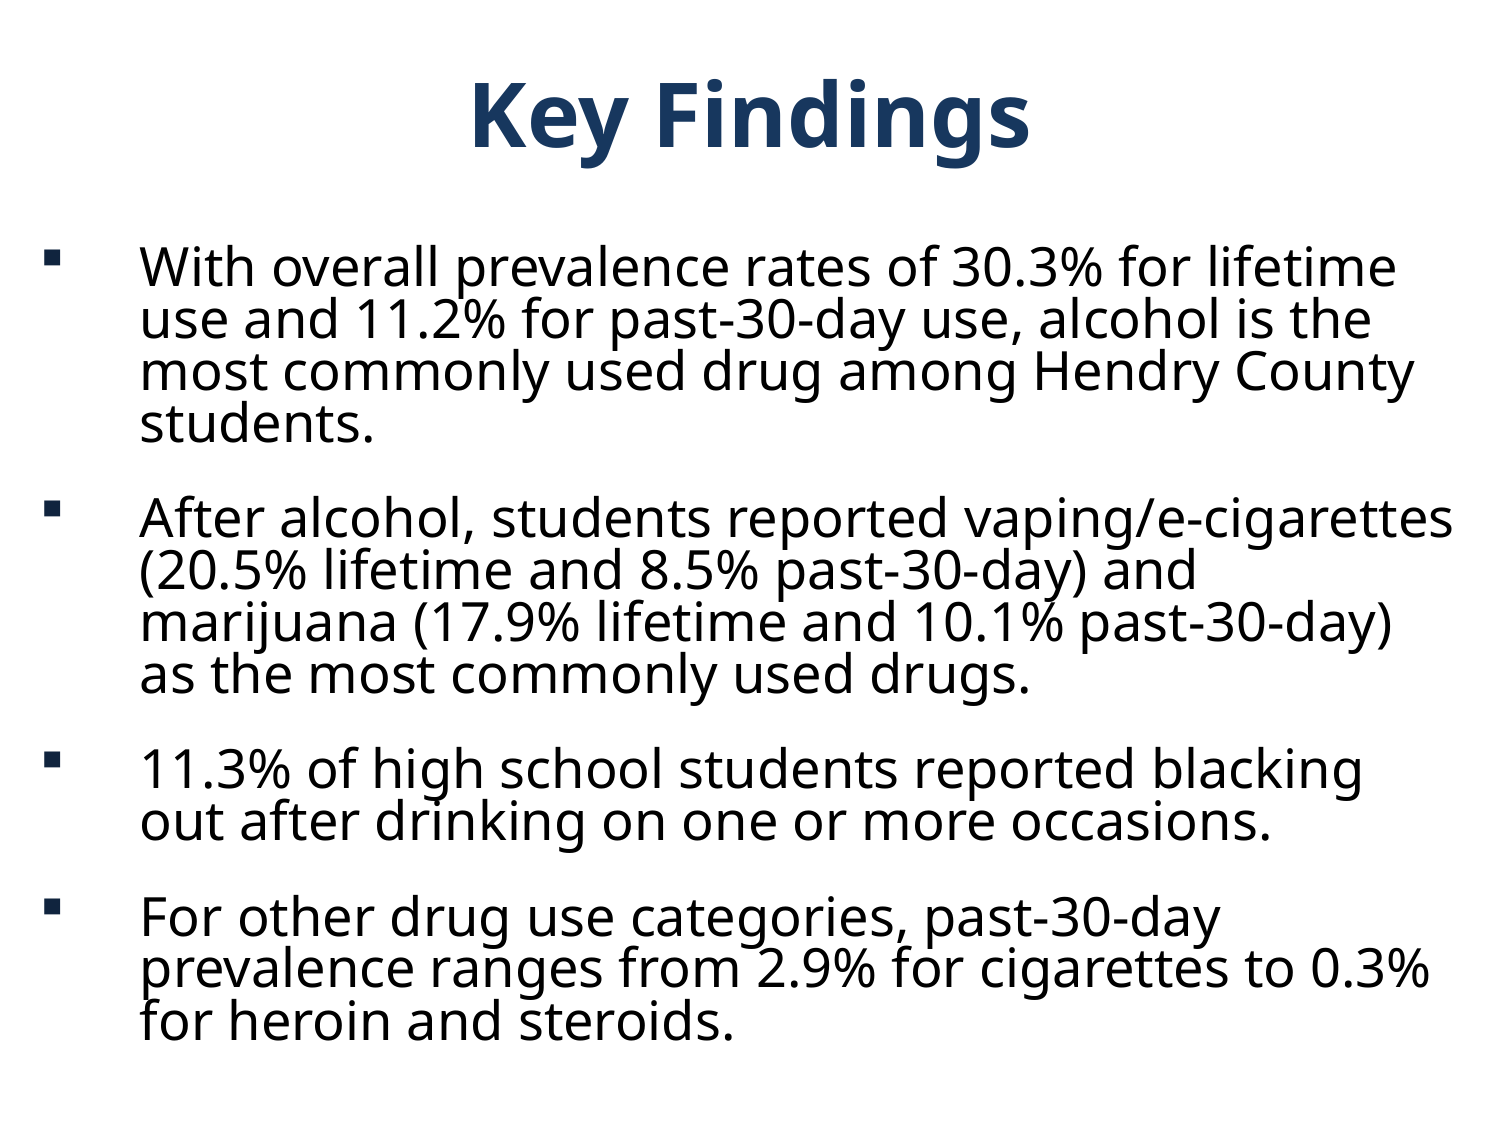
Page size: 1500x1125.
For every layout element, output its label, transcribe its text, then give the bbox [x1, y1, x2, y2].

text_box With overall prevalence rates of 30.3% for lifetime use and 11.2% for past-30-day use, alcohol is the most commonly used drug among Hendry County students. After alcohol, students reported vaping/e-cigarettes (20.5% lifetime and 8.5% past-30-day) and marijuana (17.9% lifetime and 10.1% past-30-day) as the most commonly used drugs. 11.3% of high school students reported blacking out after drinking on one or more occasions. For other drug use categories, past-30-day prevalence ranges from 2.9% for cigarettes to 0.3% for heroin and steroids. [24, 237, 1475, 963]
text_box Key Findings [37, 62, 1463, 174]
